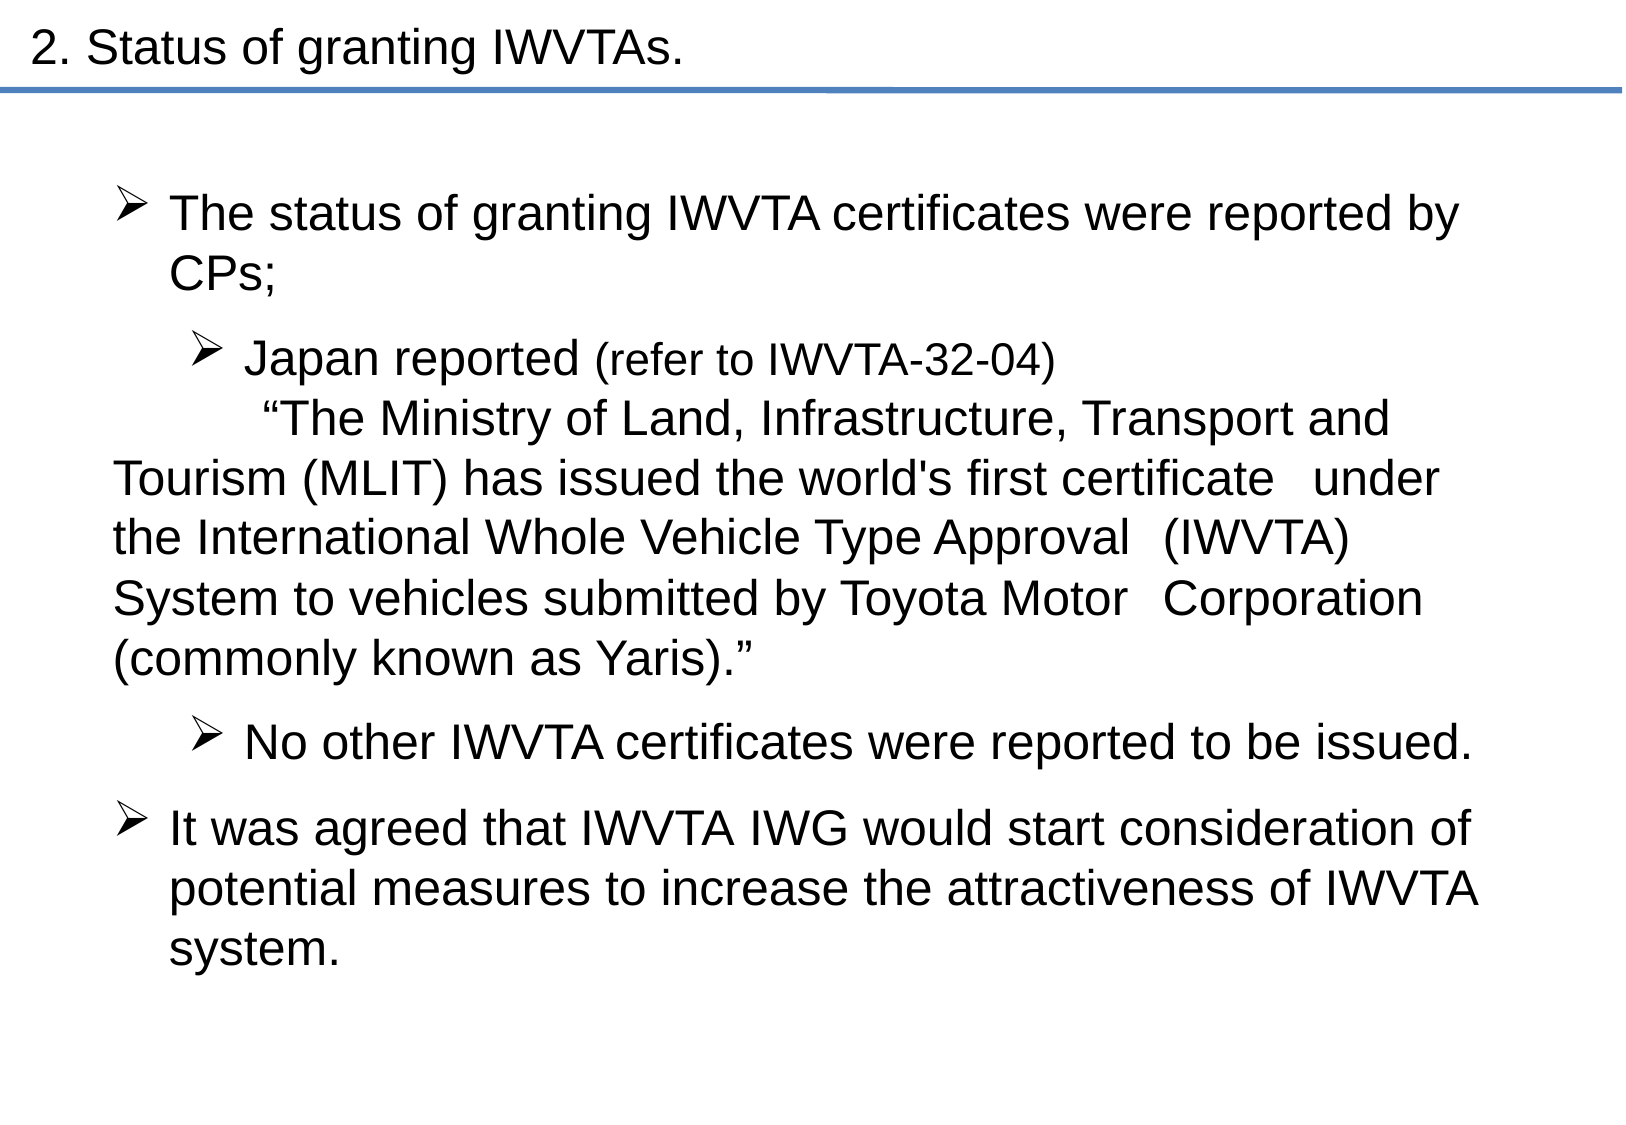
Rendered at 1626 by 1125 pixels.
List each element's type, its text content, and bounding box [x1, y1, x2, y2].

text_box 2. Status of granting IWVTAs. [15, 7, 742, 82]
text_box The status of granting IWVTA certificates were reported by CPs; Japan reported (refer to IWVTA-32-04) “The Ministry of Land, Infrastructure, Transport and Tourism (MLIT) has issued the world's first certificate under the International Whole Vehicle Type Approval (IWVTA) System to vehicles submitted by Toyota Motor Corporation (commonly known as Yaris).” No other IWVTA certificates were reported to be issued. It was agreed that IWVTA IWG would start consideration of potential measures to increase the attractiveness of IWVTA system. [97, 172, 1534, 983]
